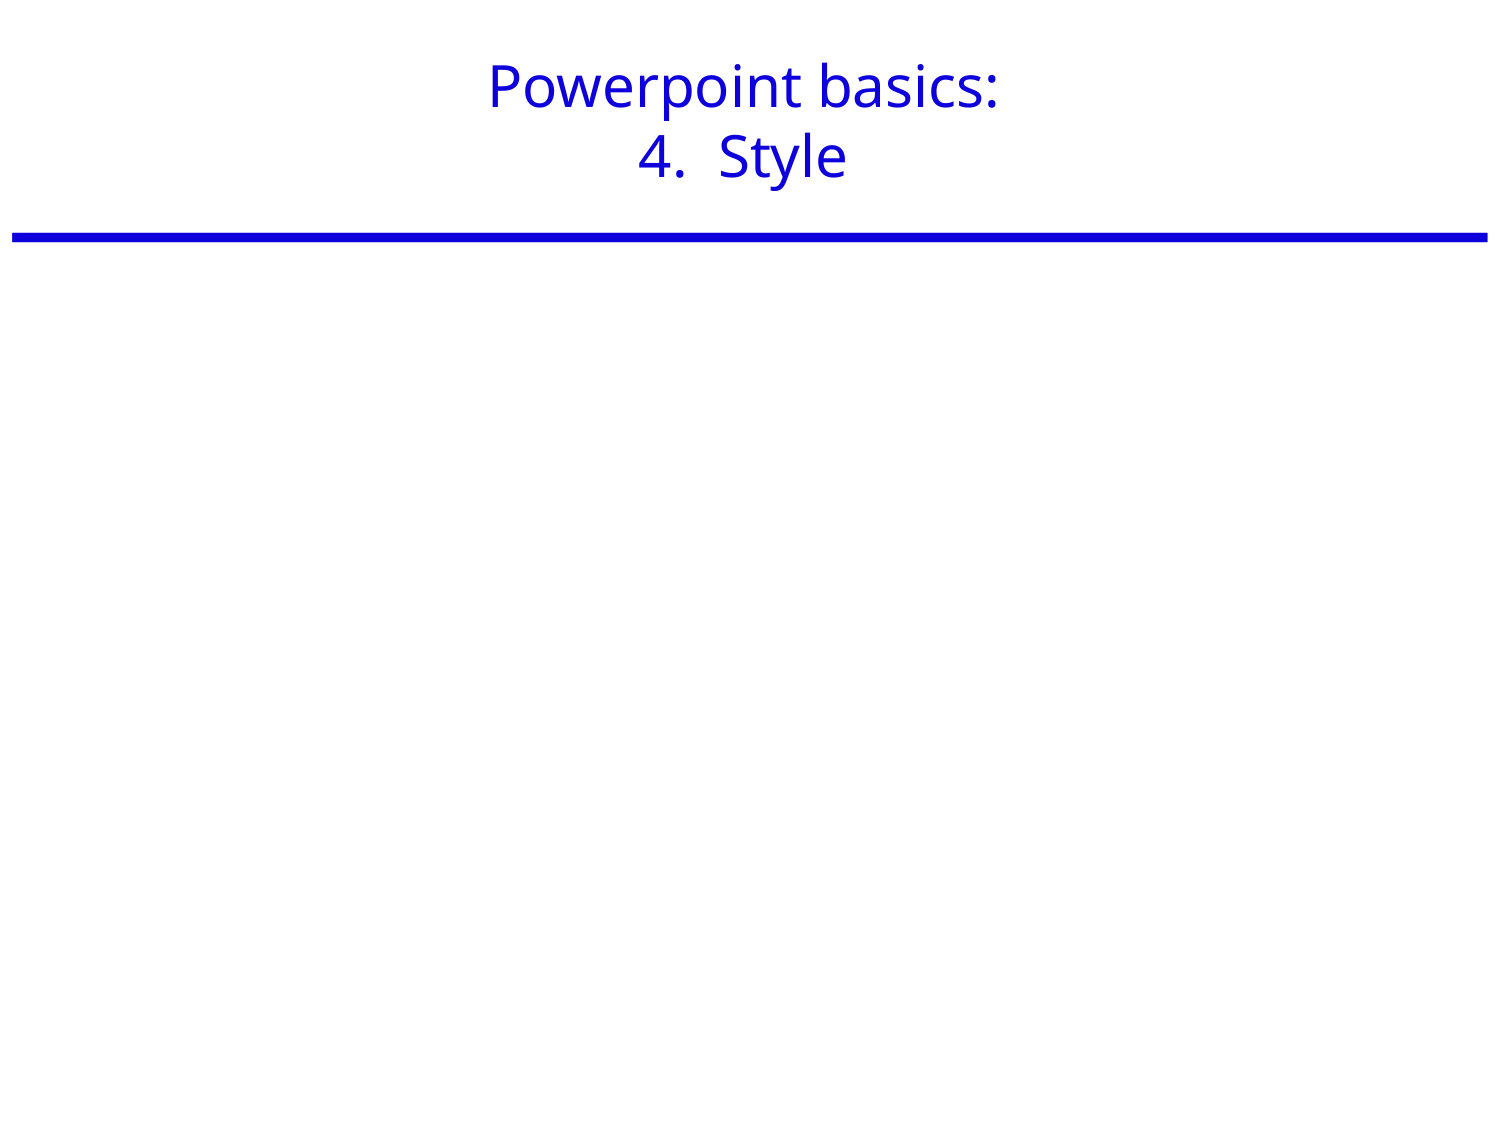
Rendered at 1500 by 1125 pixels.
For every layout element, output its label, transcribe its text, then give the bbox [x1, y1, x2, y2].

title Powerpoint basics: 4. Style [50, 24, 1438, 213]
